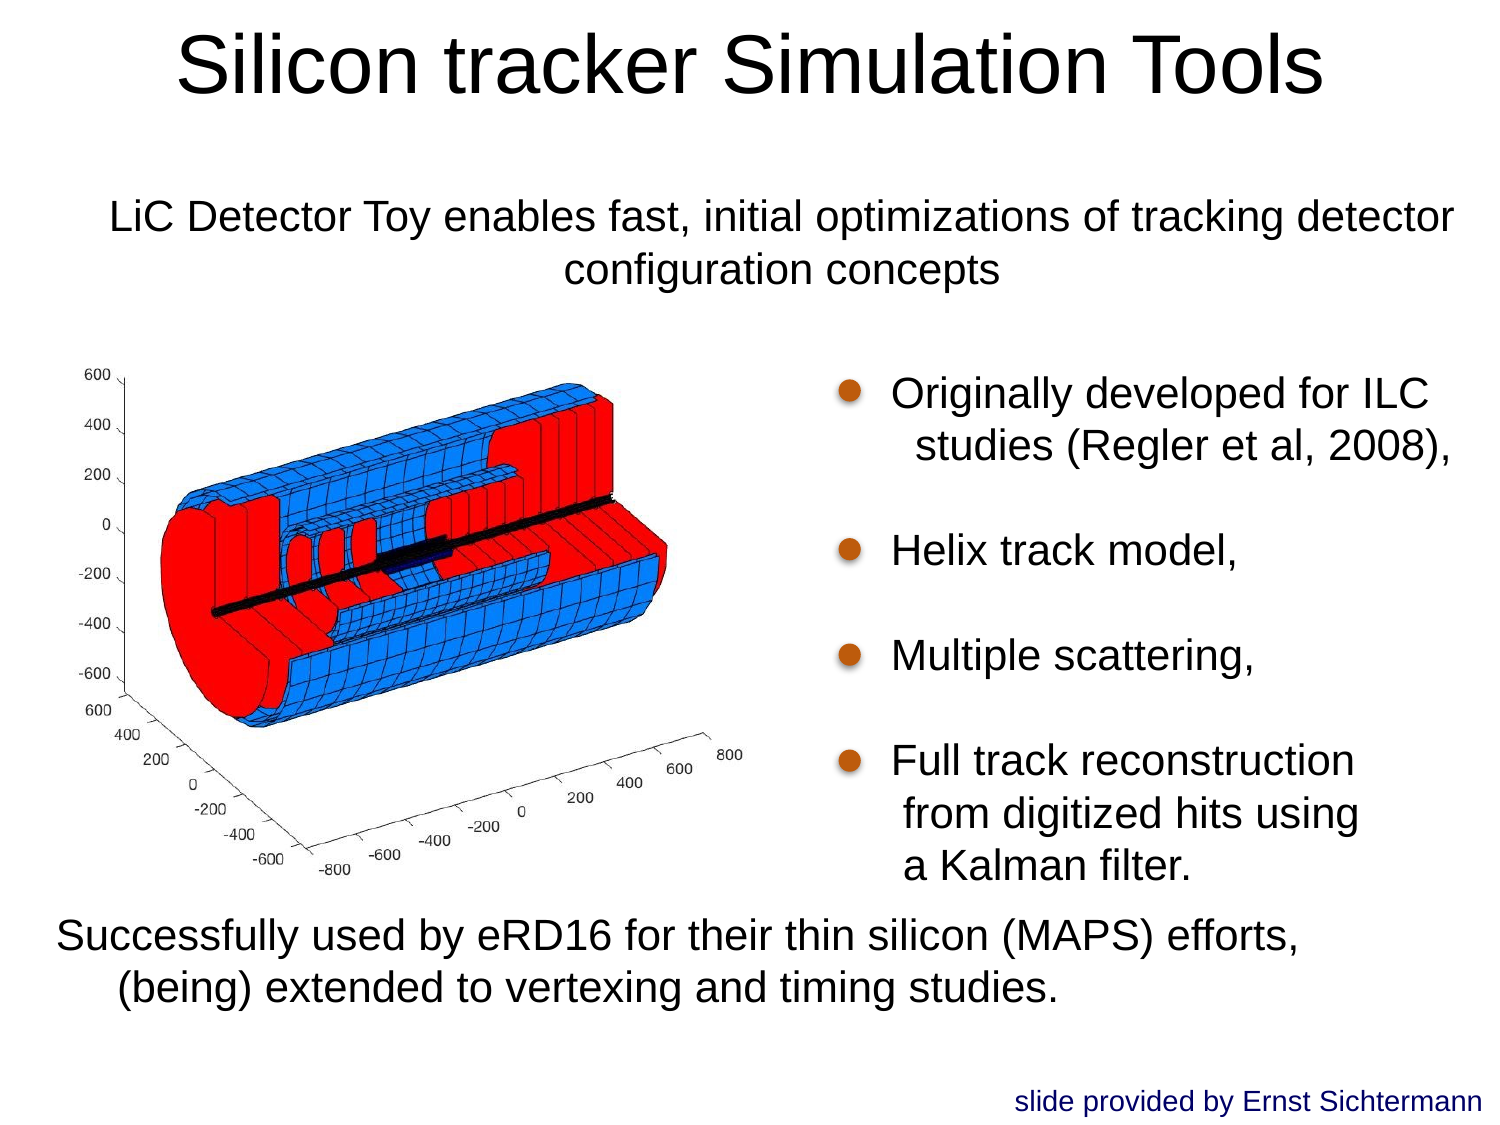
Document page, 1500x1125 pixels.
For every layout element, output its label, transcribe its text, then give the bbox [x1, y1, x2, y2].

text_box Originally developed for ILC studies (Regler et al, 2008), Helix track model, Multiple scattering, Full track reconstruction from digitized hits using a Kalman filter. [884, 358, 1459, 896]
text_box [24, 187, 767, 899]
text_box [838, 643, 861, 666]
text_box Silicon tracker Simulation Tools [169, 4, 1333, 116]
text_box LiC Detector Toy enables fast, initial optimizations of tracking detector configuration concepts [81, 182, 1484, 299]
text_box [838, 379, 861, 402]
text_box [838, 749, 861, 772]
text_box slide provided by Ernst Sichtermann [999, 1074, 1499, 1125]
text_box [838, 538, 861, 561]
text_box Successfully used by eRD16 for their thin silicon (MAPS) efforts, (being) extended to vertexing and timing studies. [49, 900, 1452, 1018]
